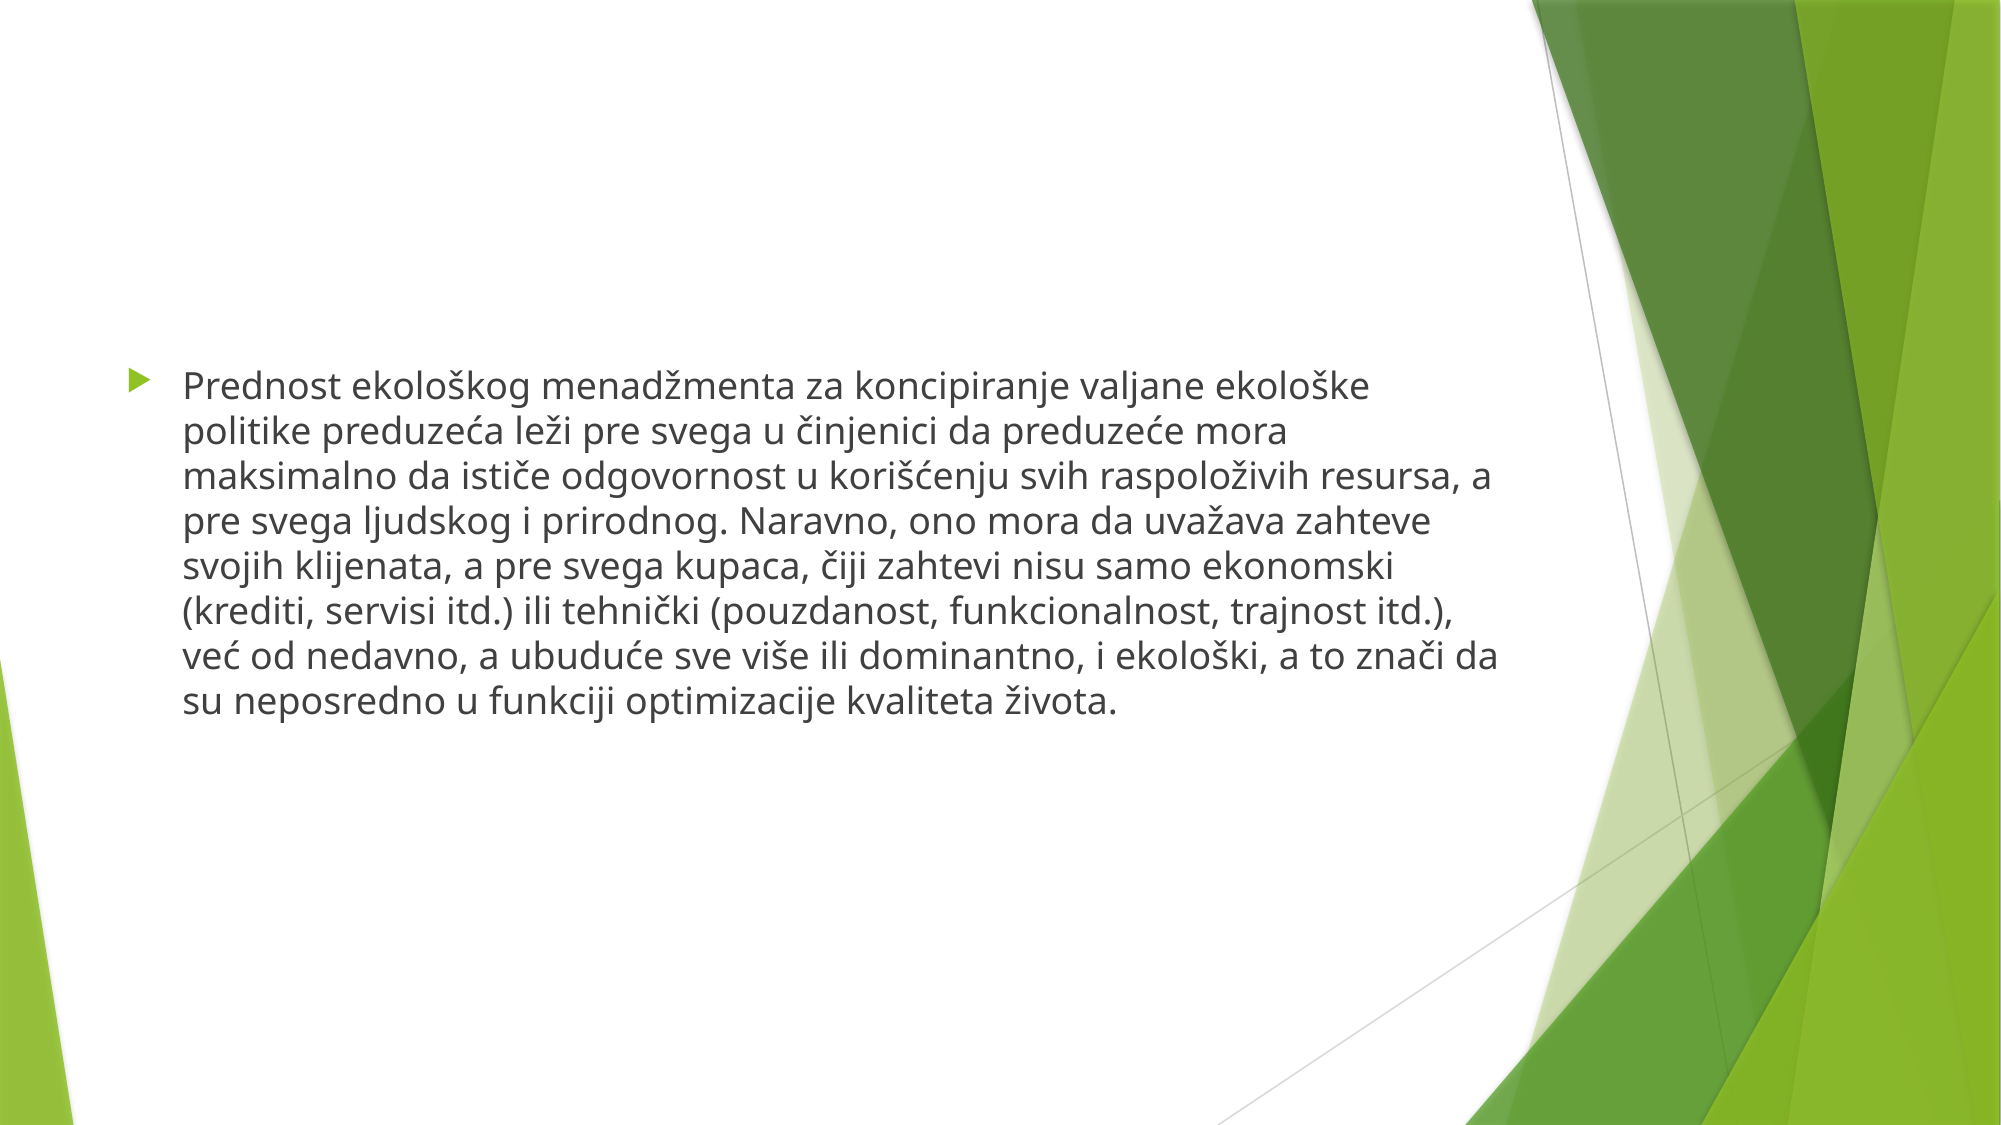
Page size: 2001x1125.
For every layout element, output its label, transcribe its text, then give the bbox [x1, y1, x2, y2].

list Prednost ekološkog menadžmenta za koncipiranje valjane ekološke politike preduzeća leži pre svega u činjenici da preduzeće mora maksimalno da ističe odgovornost u korišćenju svih raspoloživih resursa, a pre svega ljudskog i prirodnog. Naravno, ono mora da uvažava zahteve svojih klijenata, a pre svega kupaca, čiji zahtevi nisu samo ekonomski (krediti, servisi itd.) ili tehnički (pouzdanost, funkcionalnost, trajnost itd.), već od nedavno, a ubuduće sve više ili dominantno, i ekološki, a to znači da su neposredno u funkciji optimizacije kvaliteta života. [111, 354, 1522, 992]
